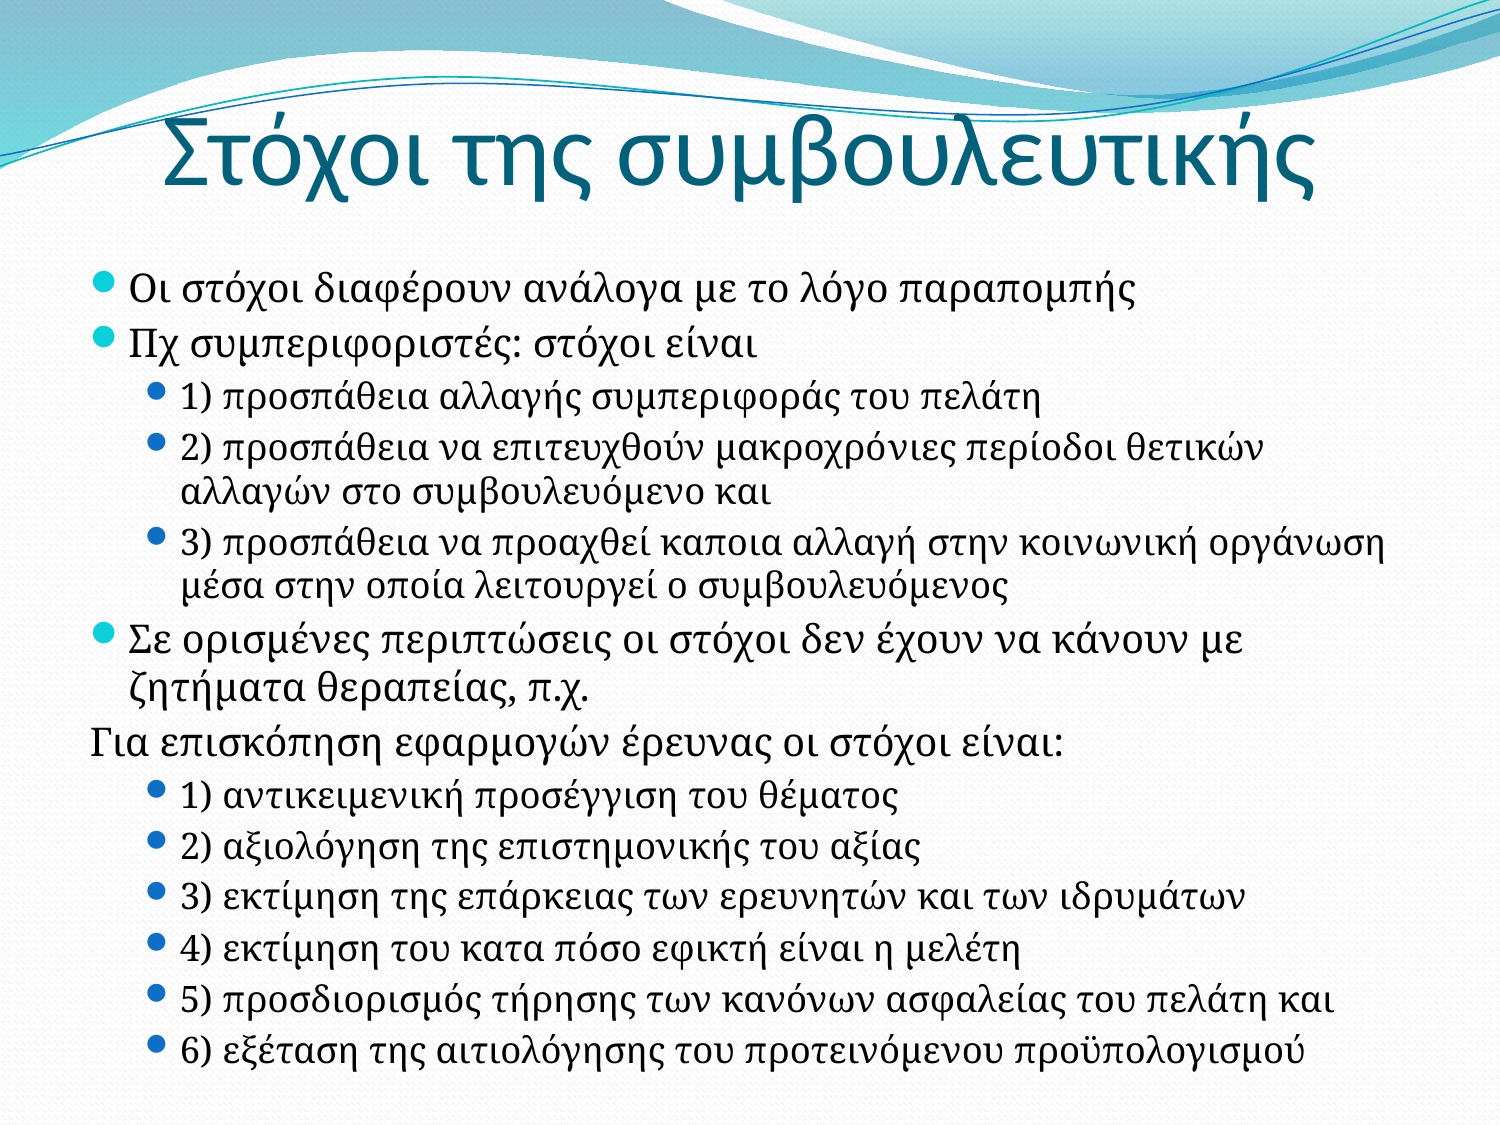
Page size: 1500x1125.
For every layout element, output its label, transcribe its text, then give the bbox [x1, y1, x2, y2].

title Στόχοι της συμβουλευτικής [76, 19, 1427, 207]
list Οι στόχοι διαφέρουν ανάλογα με το λόγο παραπομπής Πχ συμπεριφοριστές: στόχοι είναι 1) προσπάθεια αλλαγής συμπεριφοράς του πελάτη 2) προσπάθεια να επιτευχθούν μακροχρόνιες περίοδοι θετικών αλλαγών στο συμβουλευόμενο και 3) προσπάθεια να προαχθεί καποια αλλαγή στην κοινωνική οργάνωση μέσα στην οποία λειτουργεί ο συμβουλευόμενος Σε ορισμένες περιπτώσεις οι στόχοι δεν έχουν να κάνουν με ζητήματα θεραπείας, π.χ. Για επισκόπηση εφαρμογών έρευνας οι στόχοι είναι: 1) αντικειμενική προσέγγιση του θέματος 2) αξιολόγηση της επιστημονικής του αξίας 3) εκτίμηση της επάρκειας των ερευνητών και των ιδρυμάτων 4) εκτίμηση του κατα πόσο εφικτή είναι η μελέτη 5) προσδιορισμός τήρησης των κανόνων ασφαλείας του πελάτη και 6) εξέταση της αιτιολόγησης του προτεινόμενου προϋπολογισμού [75, 255, 1425, 1094]
